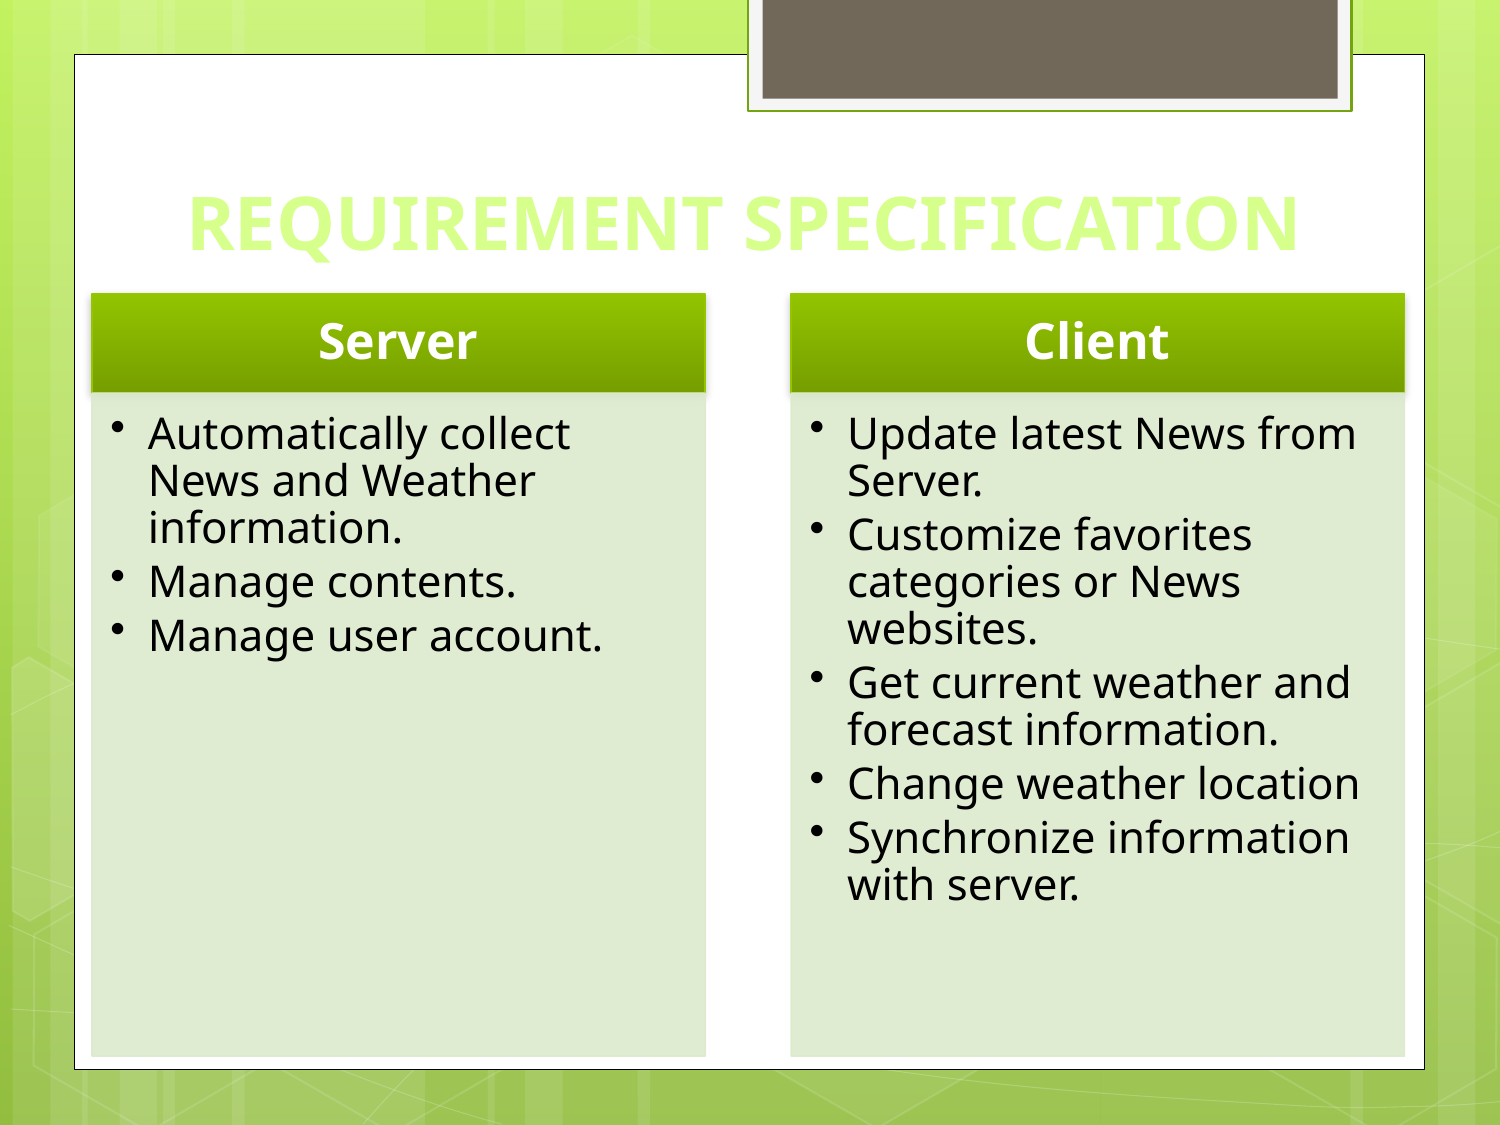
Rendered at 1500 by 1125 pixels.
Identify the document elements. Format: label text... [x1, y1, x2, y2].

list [91, 287, 1405, 1063]
title REQUIREMENT SPECIFICATION [171, 168, 1324, 285]
